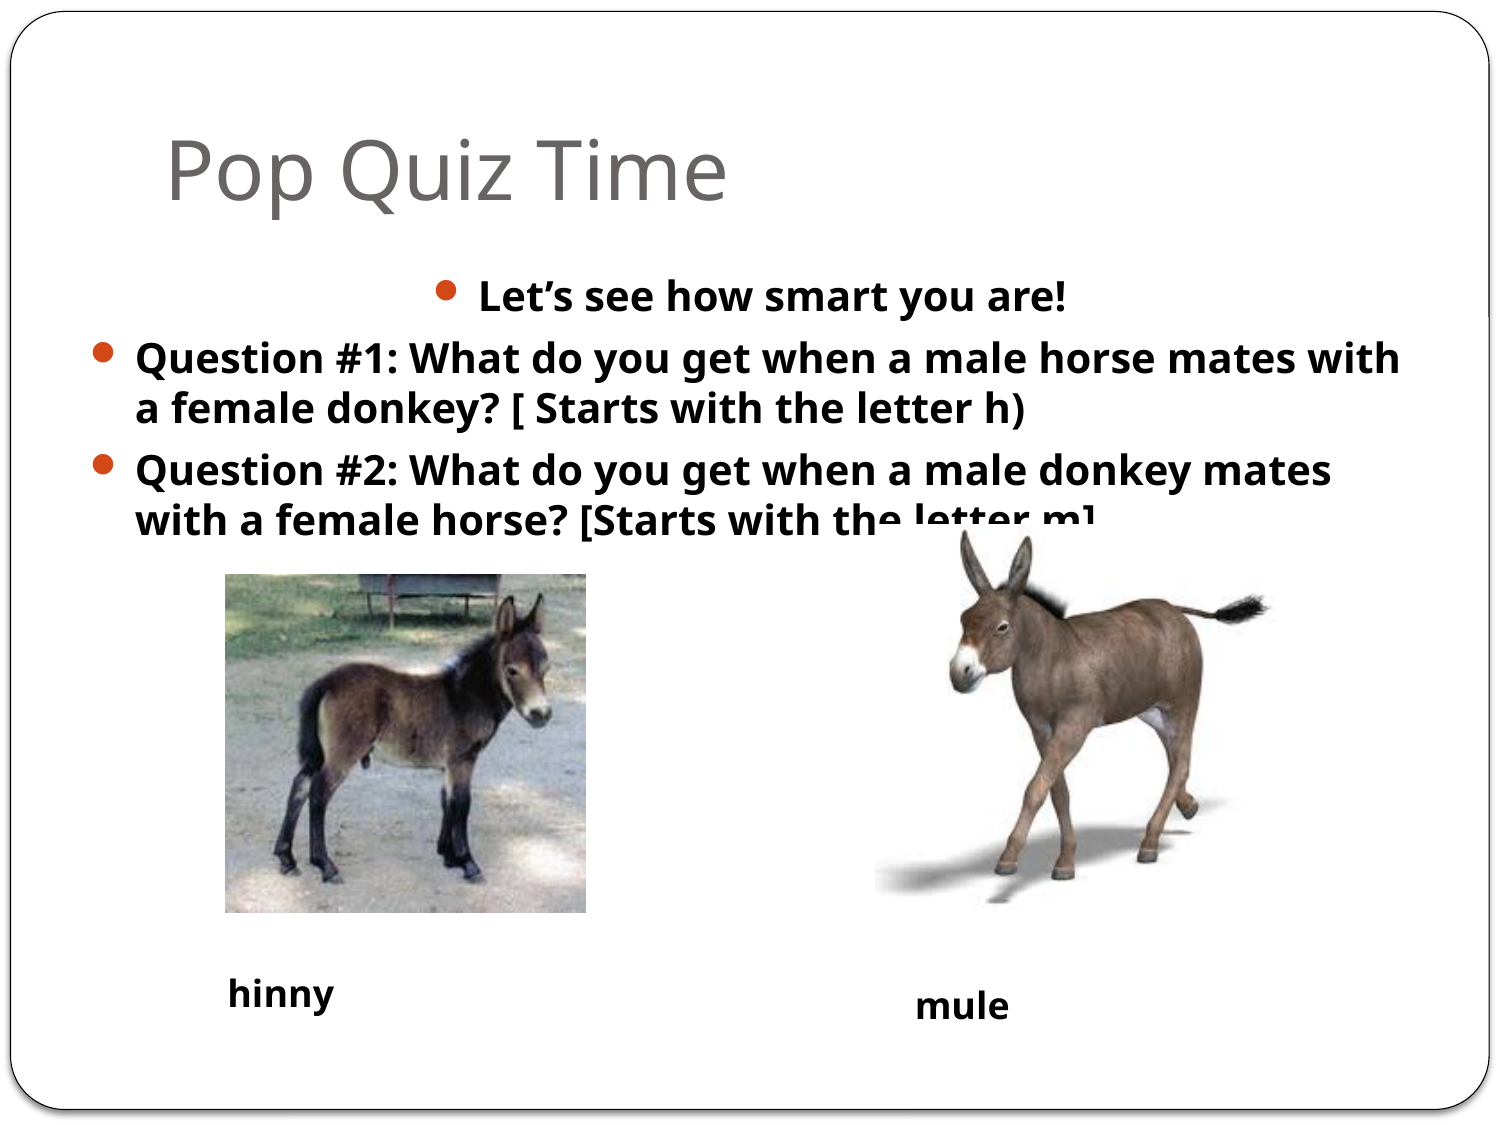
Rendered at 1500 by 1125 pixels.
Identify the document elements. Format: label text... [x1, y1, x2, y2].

title Pop Quiz Time [150, 45, 1425, 233]
text_box mule [900, 974, 1375, 1035]
picture [224, 574, 587, 913]
picture [874, 524, 1277, 927]
list Let’s see how smart you are! Question #1: What do you get when a male horse mates with a female donkey? [ Starts with the letter h) Question #2: What do you get when a male donkey mates with a female horse? [Starts with the letter m] [75, 262, 1425, 1038]
text_box hinny [212, 962, 625, 1023]
